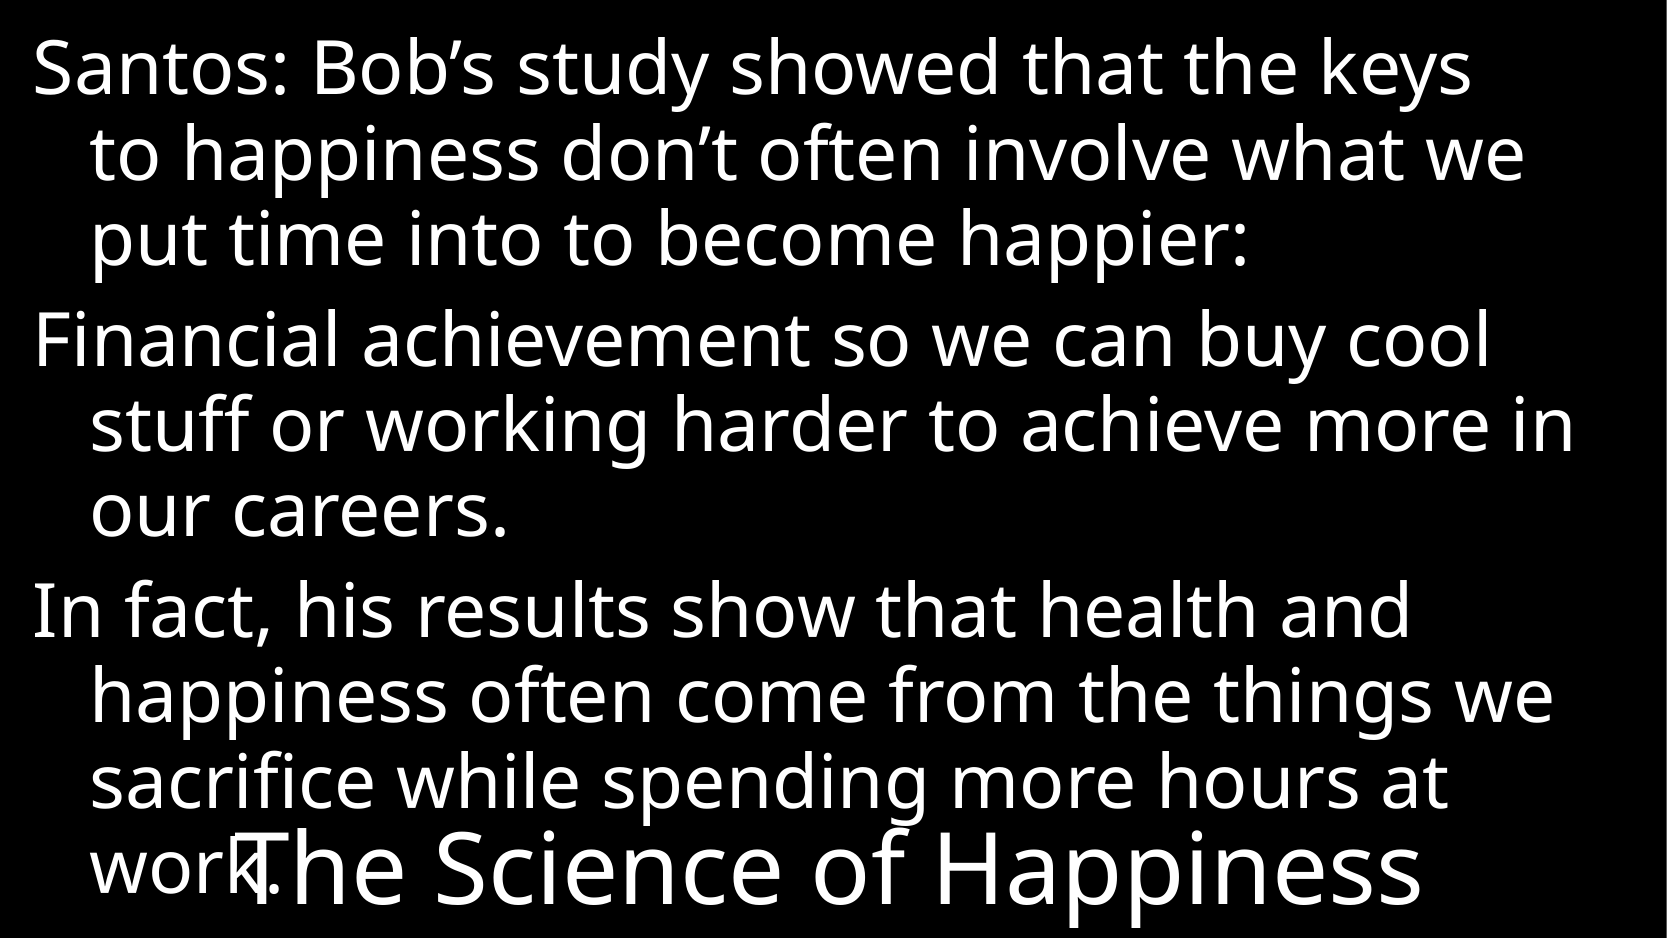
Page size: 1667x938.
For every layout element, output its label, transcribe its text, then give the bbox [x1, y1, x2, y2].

title The Science of Happiness [10, 807, 1650, 923]
list Santos: Bob’s study showed that the keys to happiness don’t often involve what we put time into to become happier: Financial achievement so we can buy cool stuff or working harder to achieve more in our careers. In fact, his results show that health and happiness often come from the things we sacrifice while spending more hours at work. [17, 18, 1648, 780]
